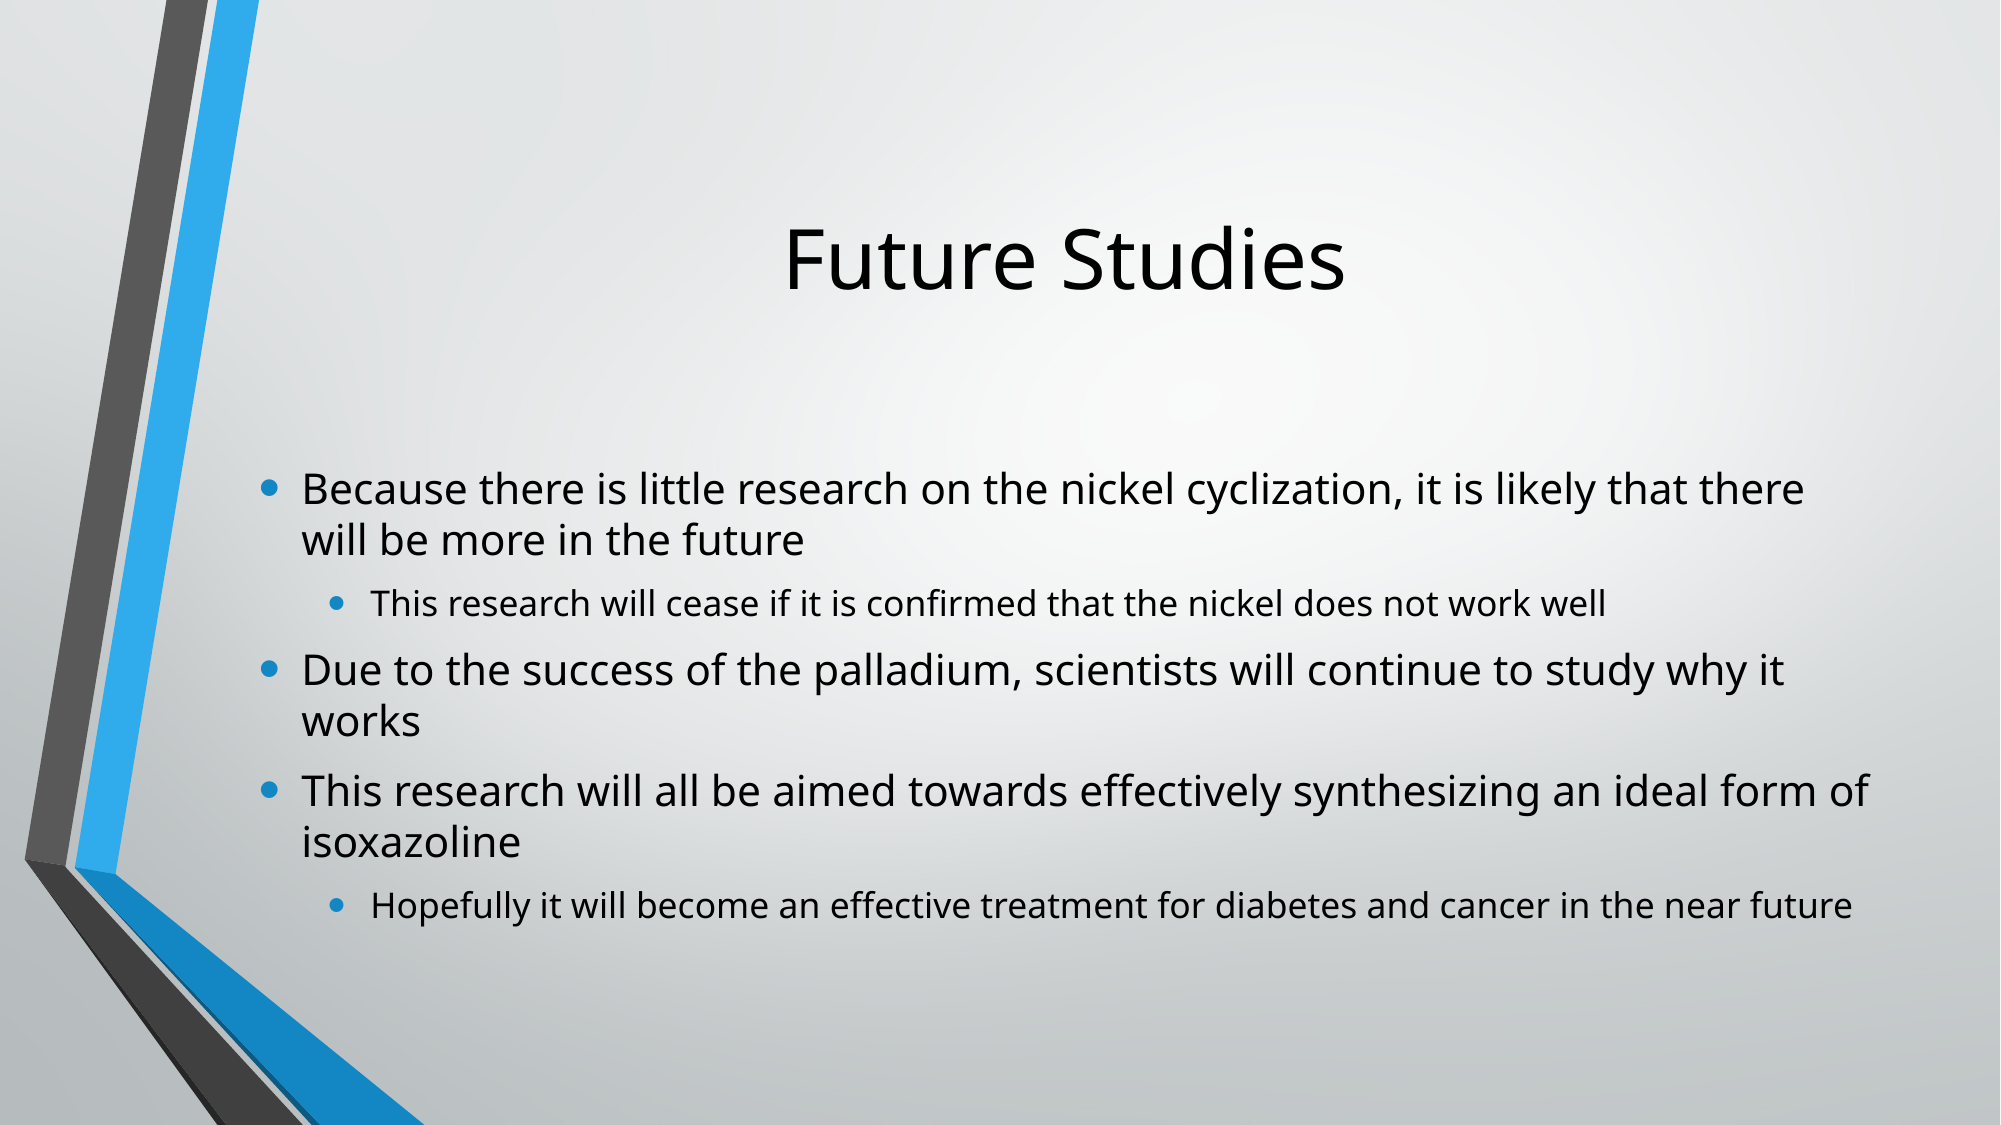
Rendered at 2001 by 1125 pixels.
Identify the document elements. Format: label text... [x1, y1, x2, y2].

list Because there is little research on the nickel cyclization, it is likely that there will be more in the future This research will cease if it is confirmed that the nickel does not work well Due to the success of the palladium, scientists will continue to study why it works This research will all be aimed towards effectively synthesizing an ideal form of isoxazoline Hopefully it will become an effective treatment for diabetes and cancer in the near future [243, 437, 1887, 950]
title Future Studies [243, 112, 1887, 400]
